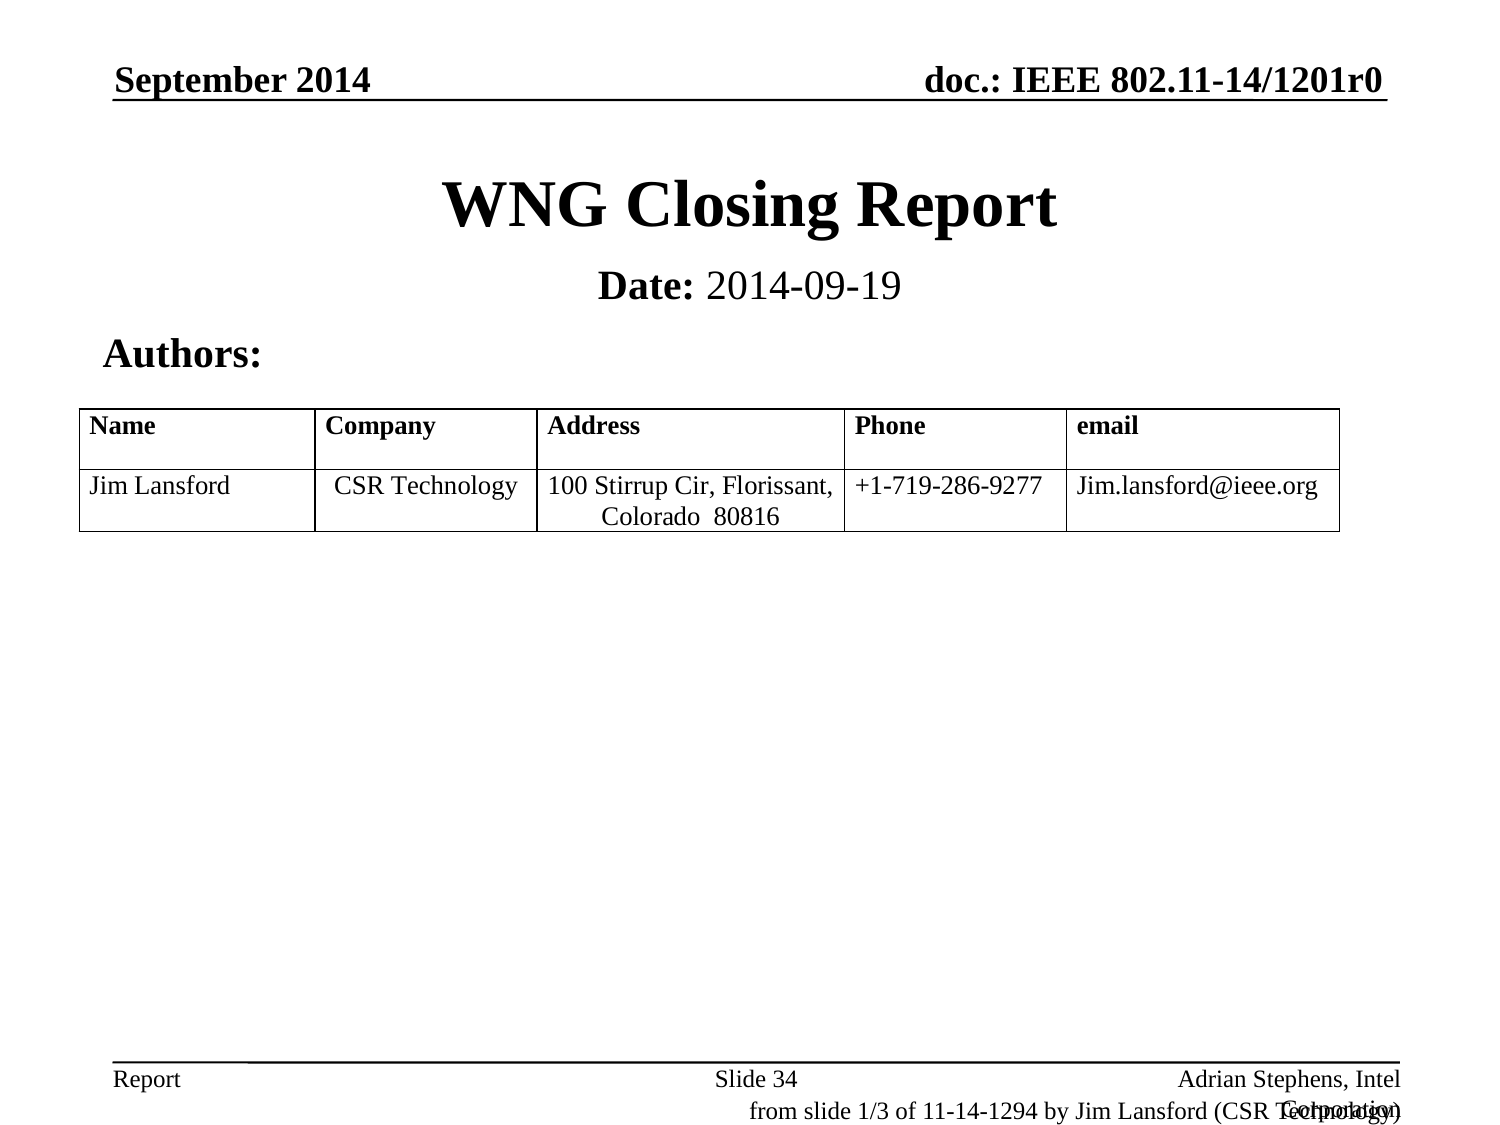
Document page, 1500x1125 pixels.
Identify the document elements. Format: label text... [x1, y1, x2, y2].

slide_number Slide 34 [712, 1061, 800, 1087]
text_box Authors: [87, 318, 325, 381]
title WNG Closing Report [112, 112, 1388, 249]
text_box from slide 1/3 of 11-14-1294 by Jim Lansford (CSR Technology) [343, 1087, 1417, 1125]
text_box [64, 408, 1425, 759]
list Date: 2014-09-19 [112, 249, 1388, 313]
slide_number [114, 54, 374, 101]
footer Adrian Stephens, Intel Corporation [1065, 1061, 1402, 1087]
